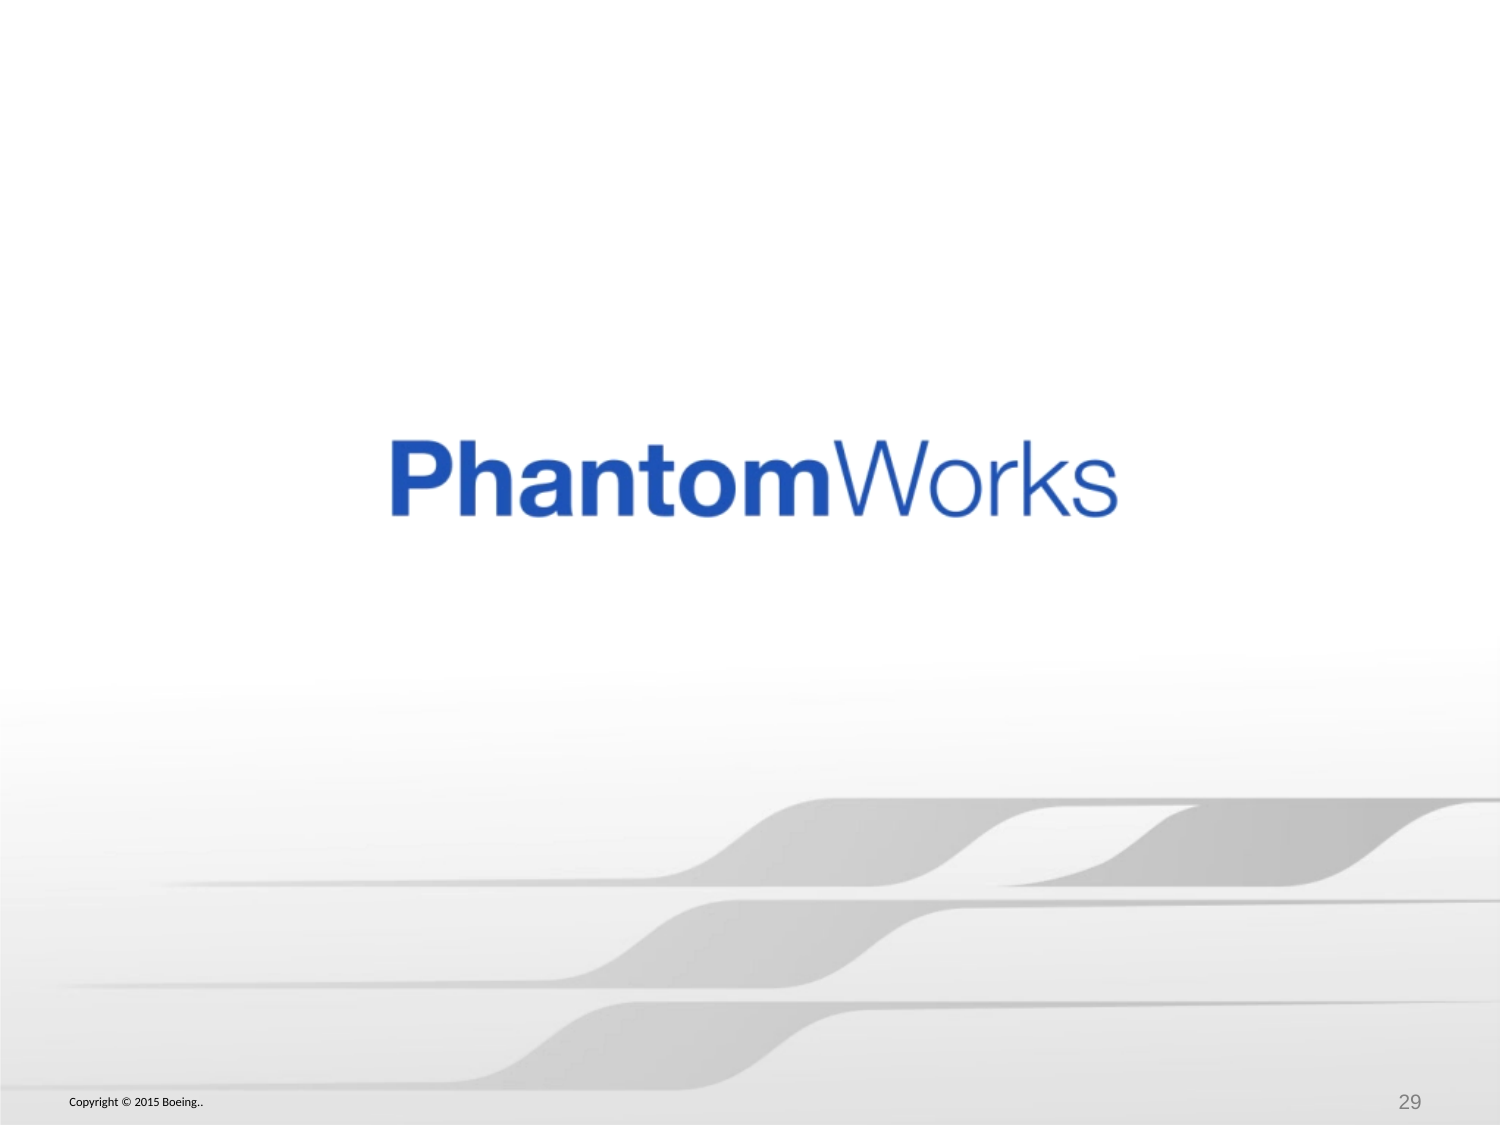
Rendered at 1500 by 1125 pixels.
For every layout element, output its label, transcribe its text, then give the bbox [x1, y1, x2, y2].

slide_number 29 [1086, 1086, 1437, 1116]
picture [0, 0, 1500, 1125]
